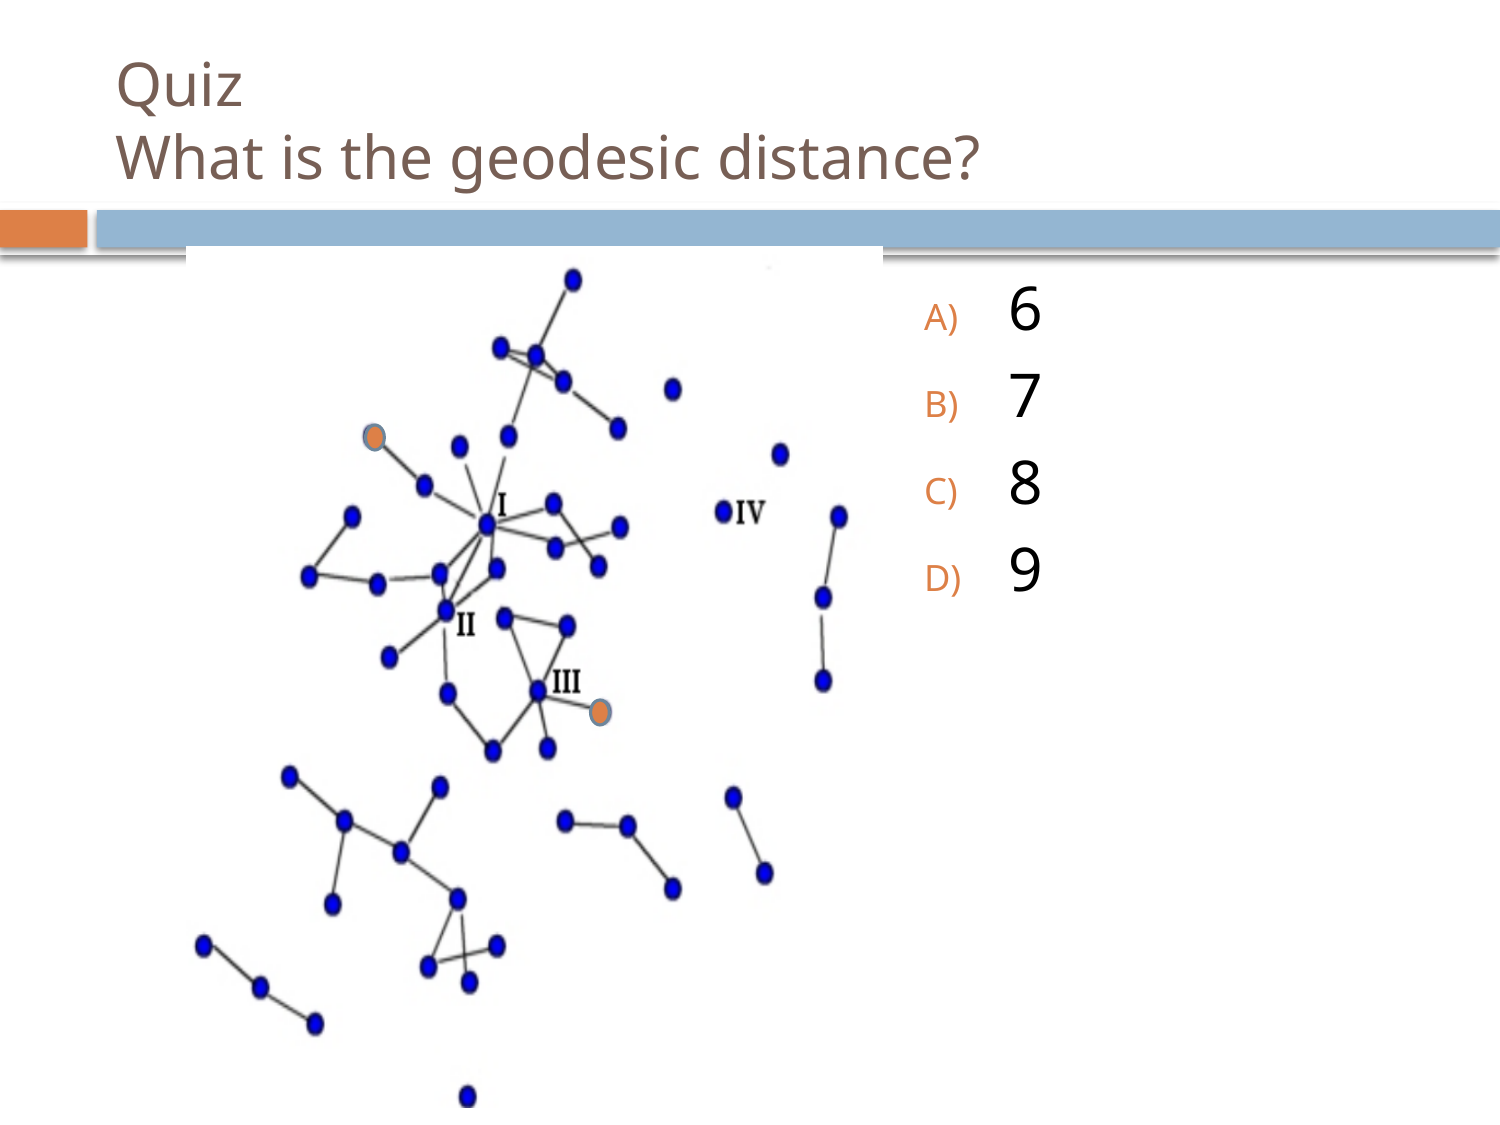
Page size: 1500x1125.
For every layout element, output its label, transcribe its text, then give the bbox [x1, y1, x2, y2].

title Quiz What is the geodesic distance? [100, 37, 1438, 200]
list 6 7 8 9 [909, 262, 1257, 1005]
picture [186, 245, 883, 1108]
